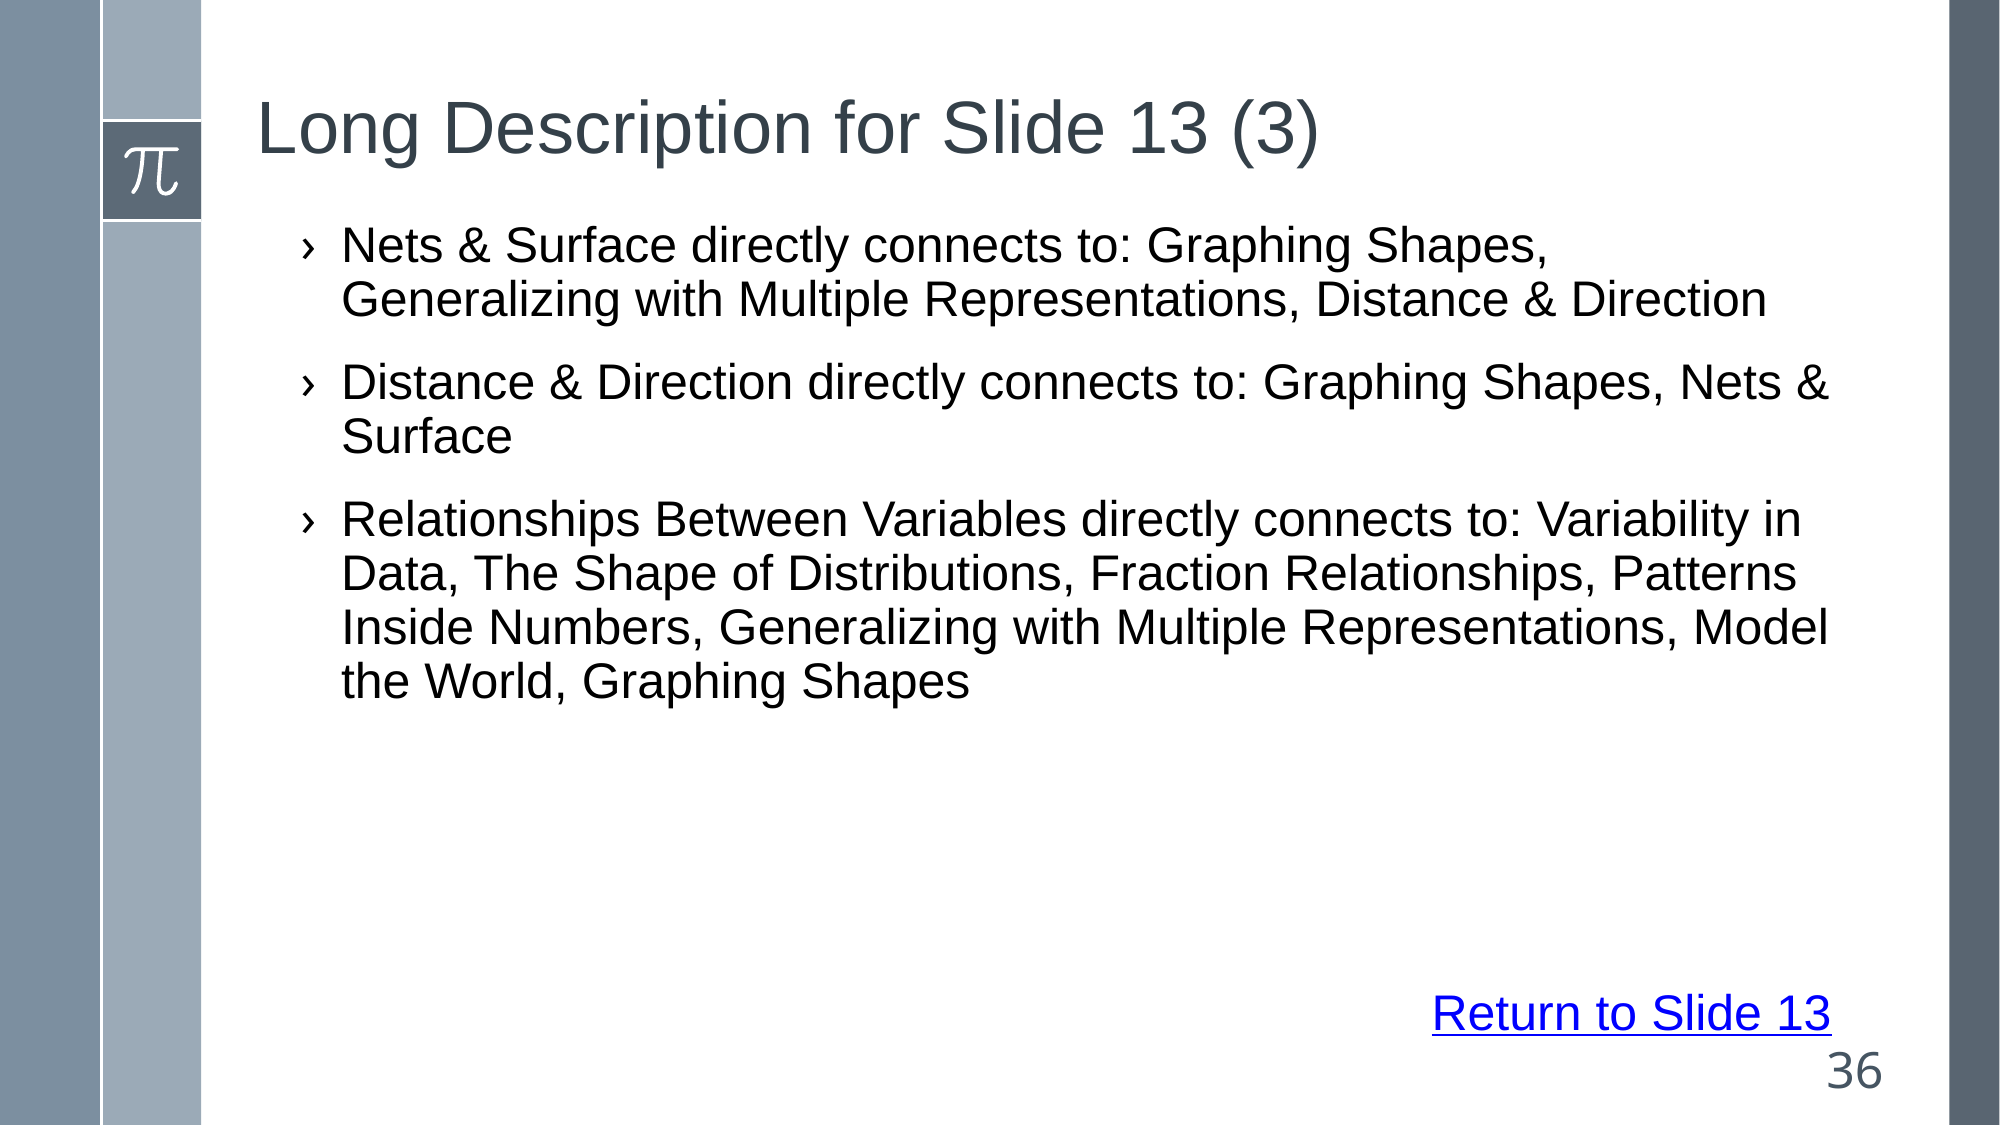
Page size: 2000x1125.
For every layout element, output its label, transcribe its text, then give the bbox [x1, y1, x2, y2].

title Long Description for Slide 13 (3) [241, 82, 1847, 178]
slide_number 36 [1766, 1042, 1899, 1103]
list Nets & Surface directly connects to: Graphing Shapes, Generalizing with Multiple Representations, Distance & Direction Distance & Direction directly connects to: Graphing Shapes, Nets & Surface Relationships Between Variables directly connects to: Variability in Data, The Shape of Distributions, Fraction Relationships, Patterns Inside Numbers, Generalizing with Multiple Representations, Model the World, Graphing Shapes Return to Slide 13 [241, 211, 1847, 1103]
